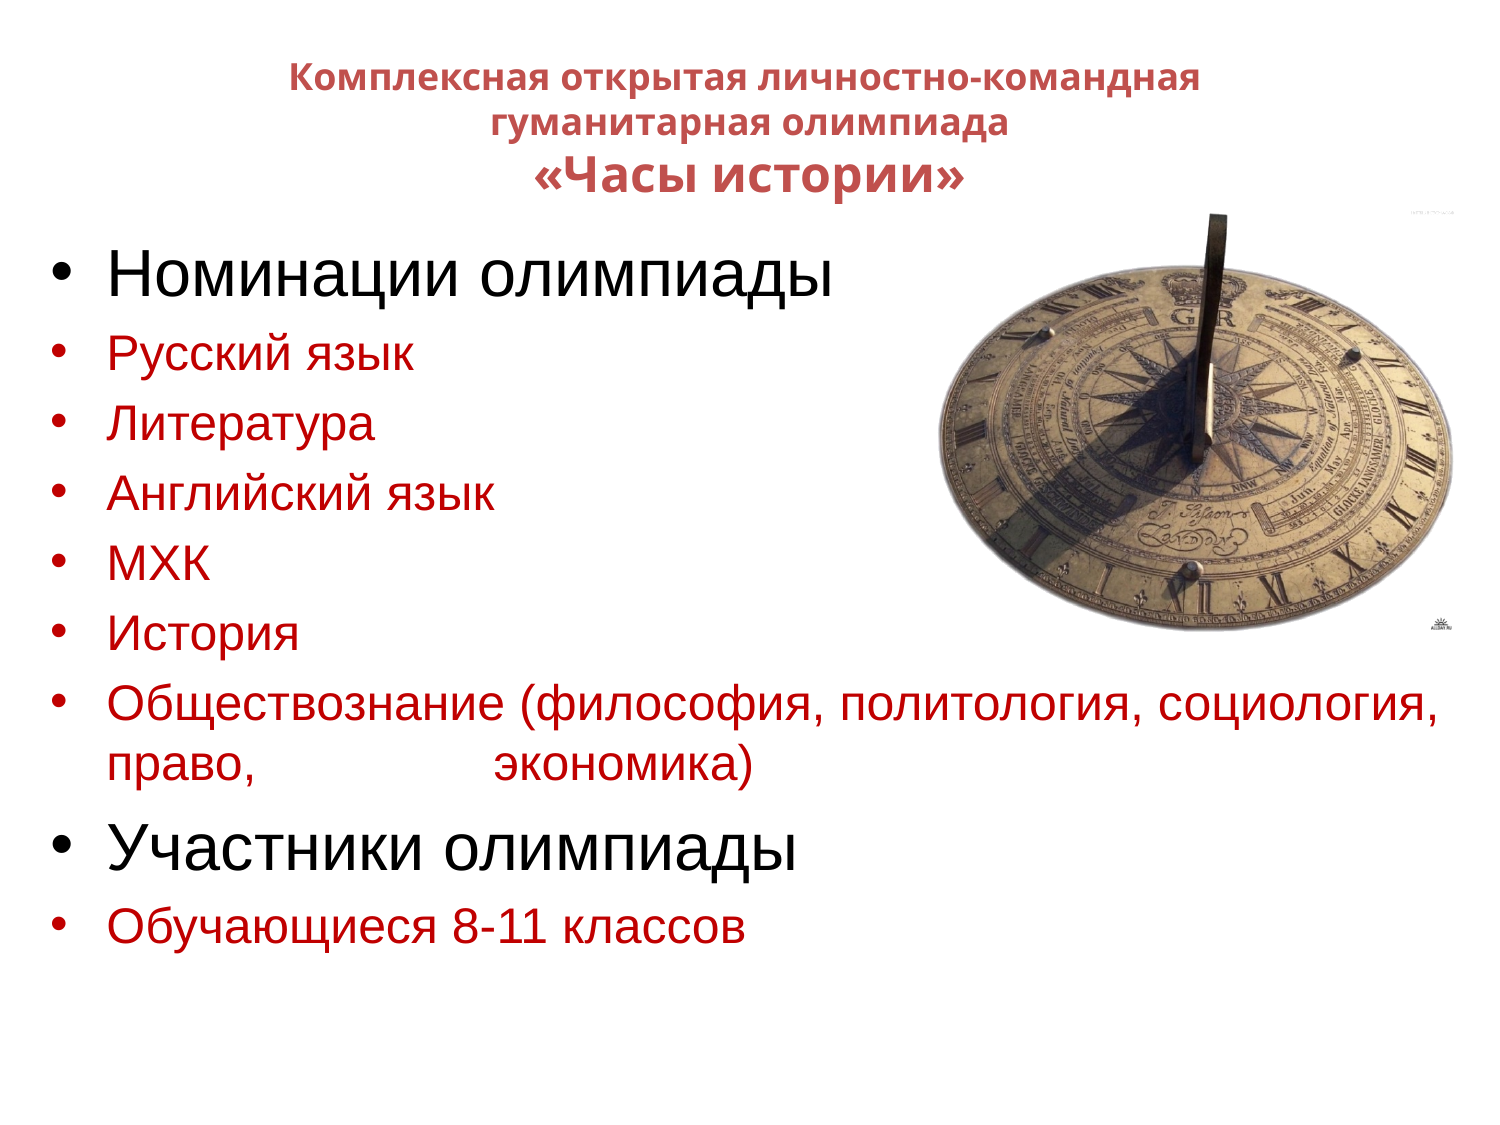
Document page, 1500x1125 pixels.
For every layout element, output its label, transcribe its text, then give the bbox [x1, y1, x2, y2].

title Комплексная открытая личностно-командная гуманитарная олимпиада «Часы истории» [75, 45, 1425, 211]
picture [937, 210, 1454, 632]
list Номинации олимпиады Русский язык Литература Английский язык МХК История Обществознание (философия, политология, социология, право, экономика) Участники олимпиады Обучающиеся 8-11 классов [35, 222, 1465, 1090]
